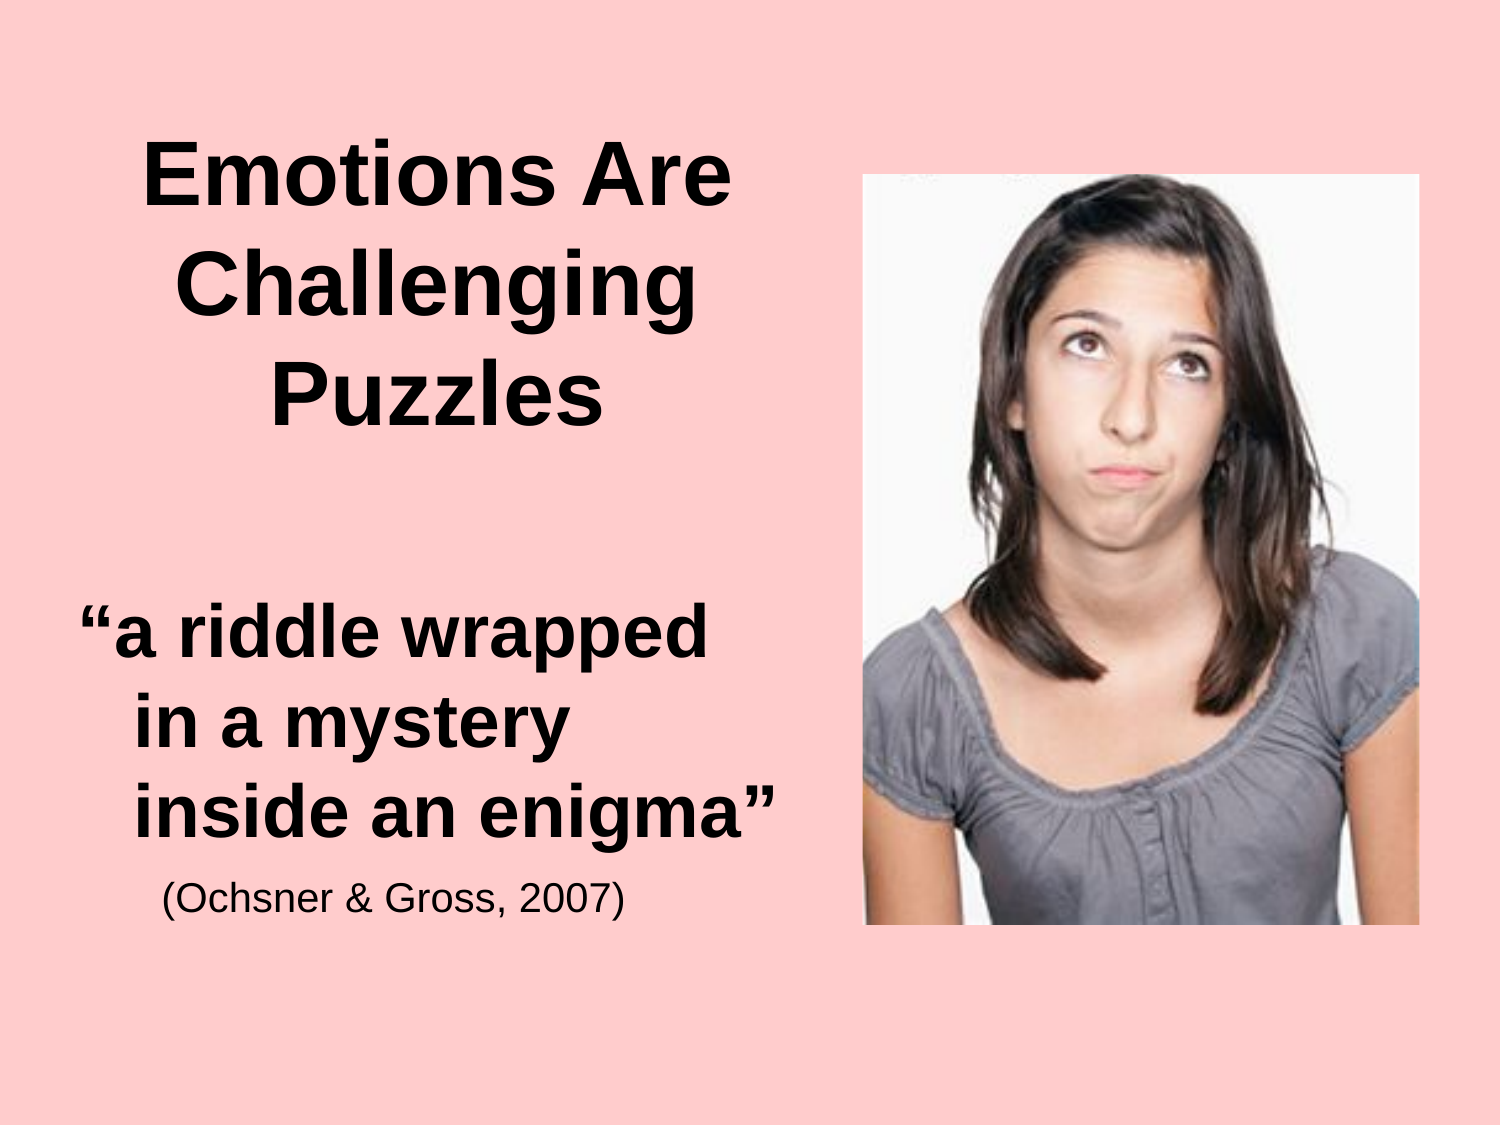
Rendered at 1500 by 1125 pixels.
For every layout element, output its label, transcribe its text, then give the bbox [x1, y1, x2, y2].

title Emotions Are Challenging Puzzles [49, 44, 826, 513]
picture [862, 174, 1420, 926]
list “a riddle wrapped in a mystery inside an enigma” (Ochsner & Gross, 2007) [62, 574, 801, 1001]
